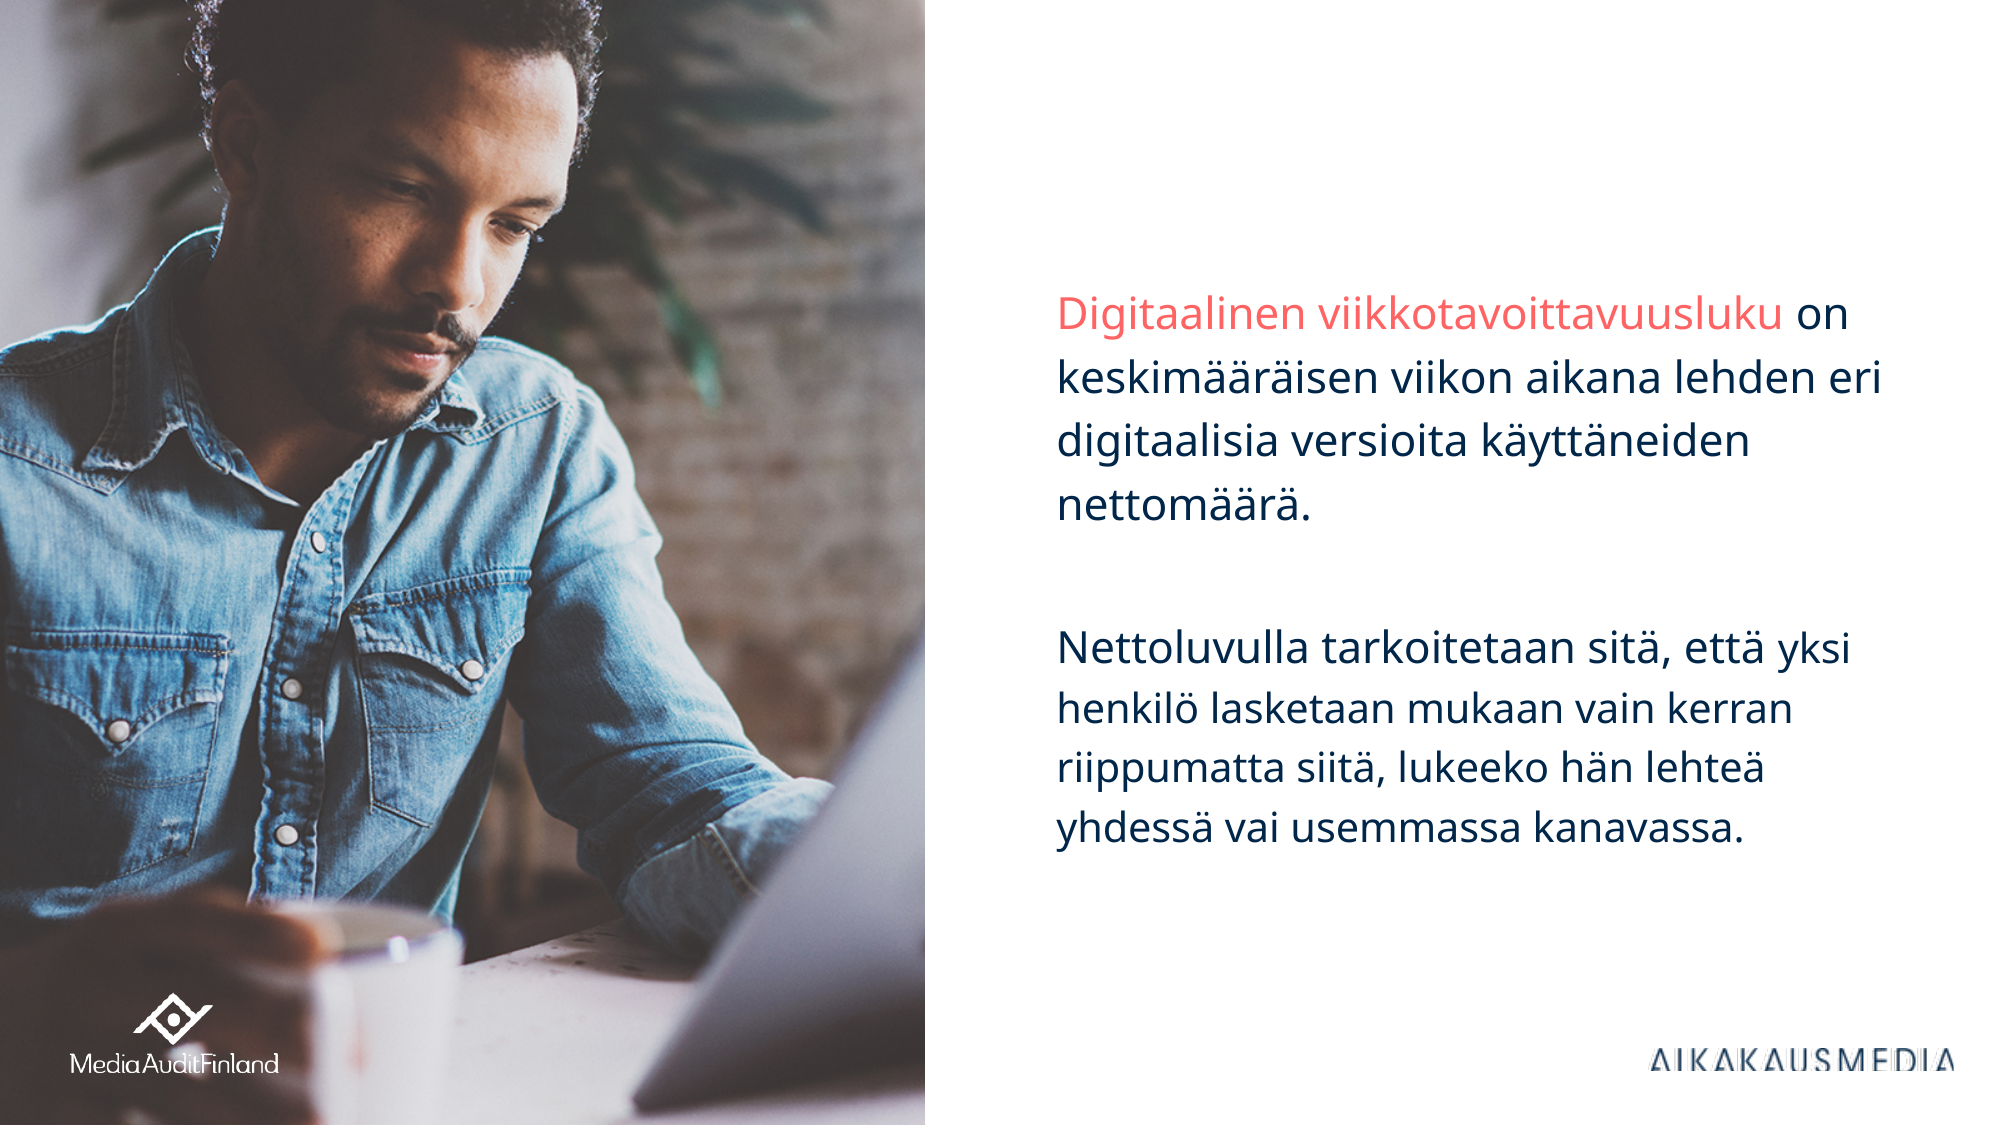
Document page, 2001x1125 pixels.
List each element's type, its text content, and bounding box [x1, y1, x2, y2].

picture [0, 0, 925, 1125]
list Digitaalinen viikkotavoittavuusluku on keskimääräisen viikon aikana lehden eri digitaalisia versioita käyttäneiden nettomäärä. Nettoluvulla tarkoitetaan sitä, että yksi henkilö lasketaan mukaan vain kerran riippumatta siitä, lukeeko hän lehteä yhdessä vai usemmassa kanavassa. [1041, 260, 1928, 865]
